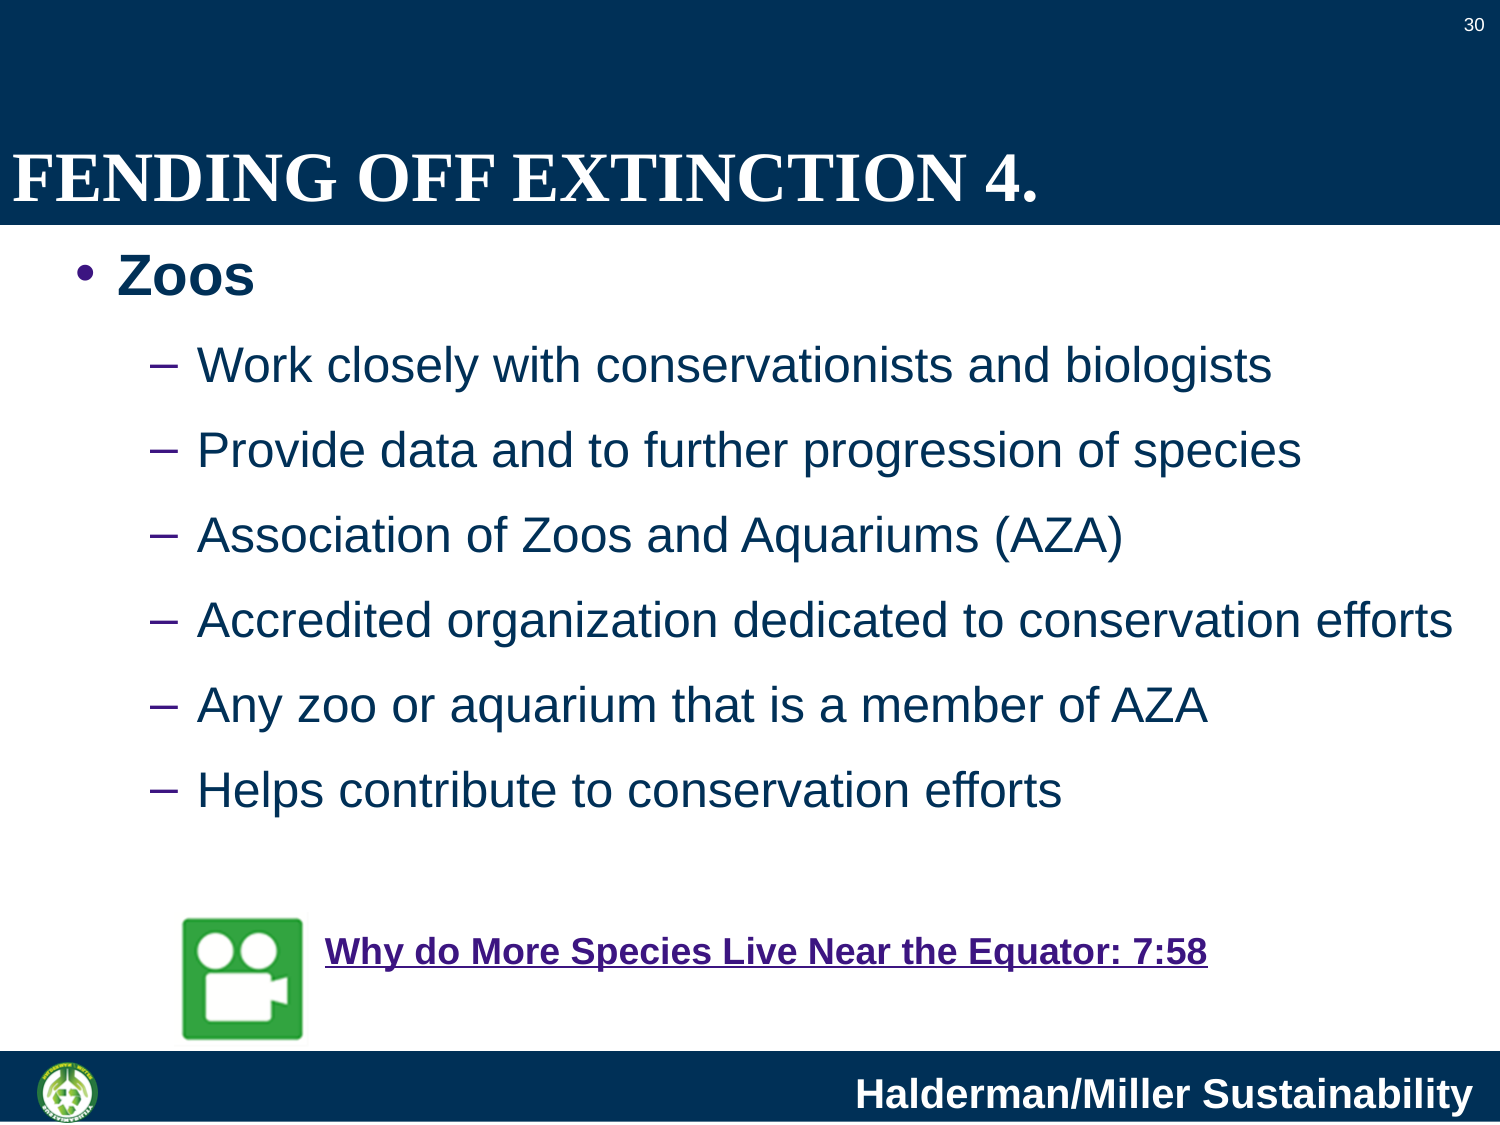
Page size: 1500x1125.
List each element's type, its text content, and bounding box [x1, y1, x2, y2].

picture [37, 1062, 98, 1123]
title FENDING OFF EXTINCTION 4. [12, 35, 1363, 216]
slide_number 30 [1389, 0, 1500, 49]
list Zoos Work closely with conservationists and biologists Provide data and to further progression of species Association of Zoos and Aquariums (AZA) Accredited organization dedicated to conservation efforts Any zoo or aquarium that is a member of AZA Helps contribute to conservation efforts [75, 237, 1475, 838]
picture [174, 912, 311, 1048]
text_box Why do More Species Live Near the Equator: 7:58 [315, 919, 1238, 980]
